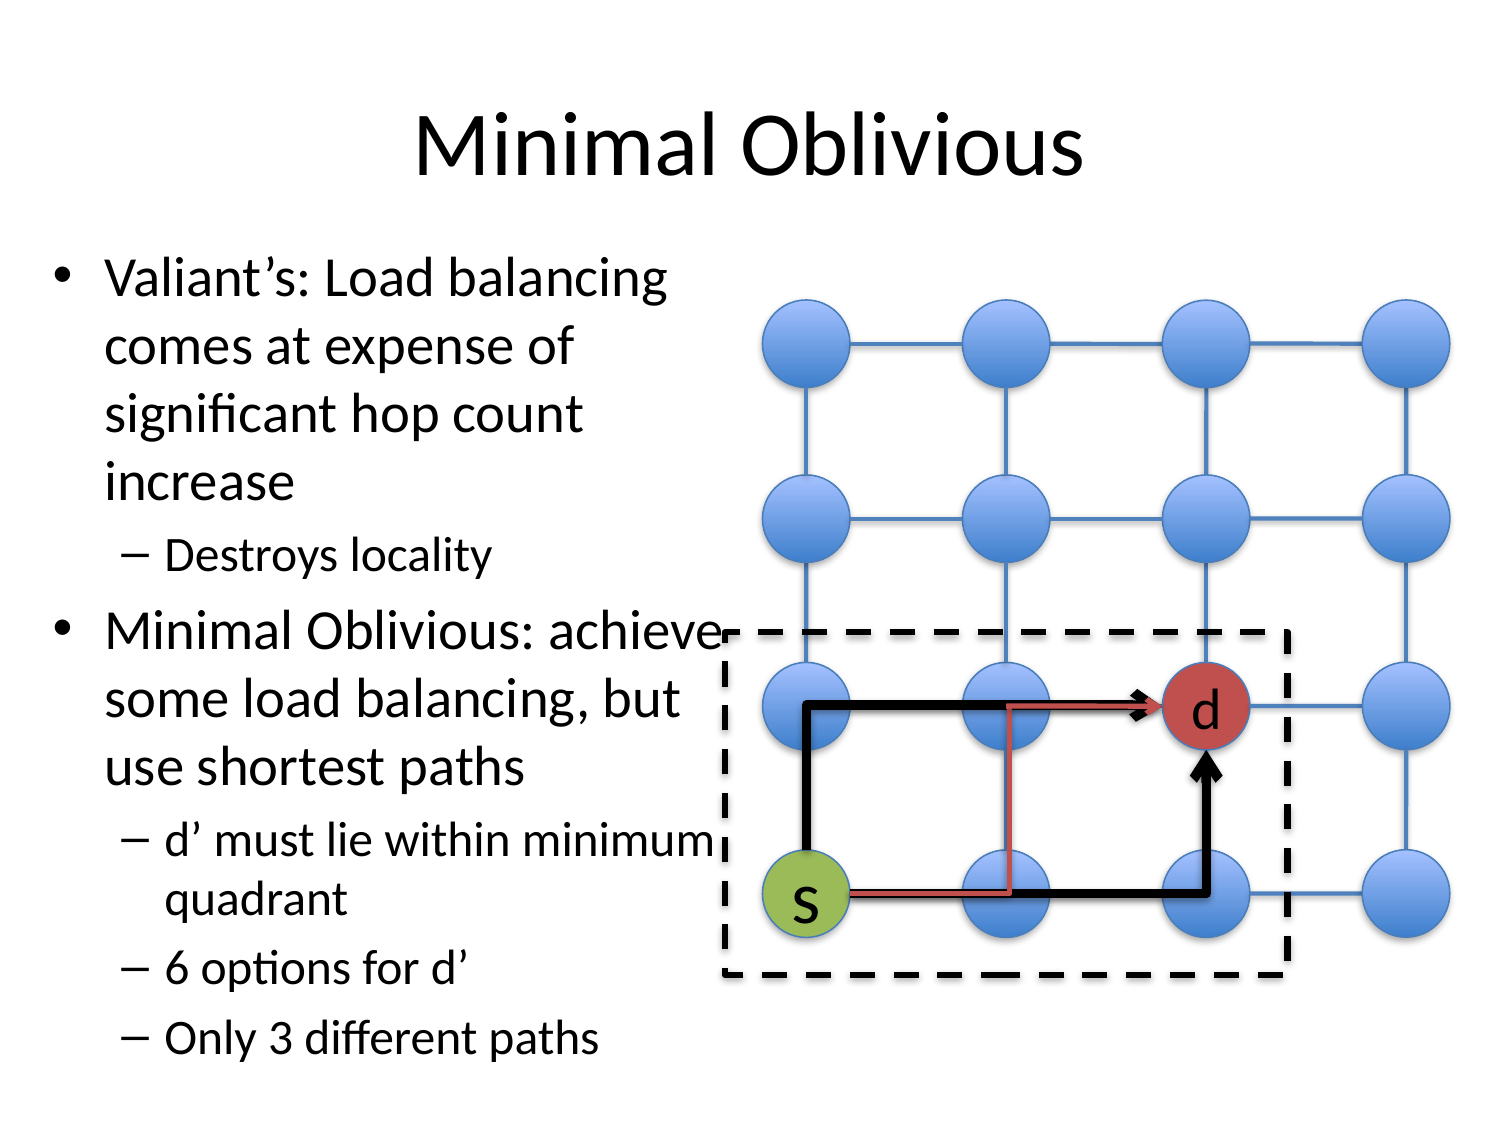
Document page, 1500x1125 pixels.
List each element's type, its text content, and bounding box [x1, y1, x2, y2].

title Minimal Oblivious [75, 45, 1425, 233]
text_box [961, 299, 1051, 389]
text_box [961, 474, 1051, 564]
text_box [912, 902, 1057, 957]
text_box [761, 299, 851, 389]
text_box [1361, 473, 1451, 563]
text_box [724, 632, 1288, 976]
text_box [1361, 661, 1451, 751]
text_box [761, 474, 851, 564]
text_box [1010, 749, 1207, 894]
list Valiant’s: Load balancing comes at expense of significant hop count increase Destroys locality Minimal Oblivious: achieve some load balancing, but use shortest paths d’ must lie within minimum quadrant 6 options for d’ Only 3 different paths [37, 232, 750, 1088]
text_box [849, 706, 1007, 895]
text_box [1161, 474, 1251, 564]
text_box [912, 599, 1057, 705]
text_box [1361, 299, 1451, 389]
text_box [1161, 299, 1251, 389]
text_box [1010, 716, 1057, 748]
text_box [1361, 848, 1451, 938]
